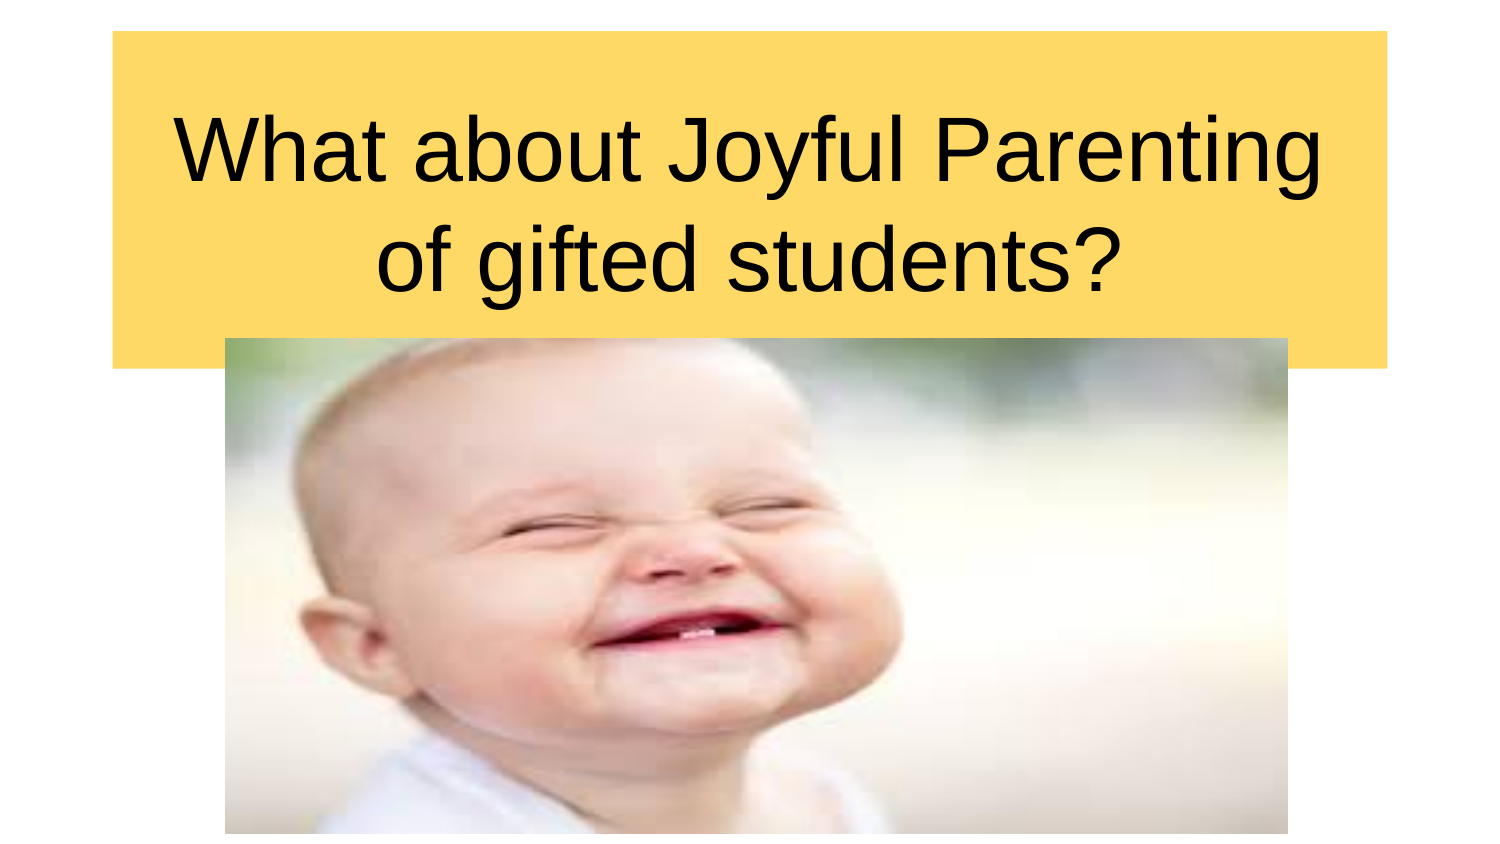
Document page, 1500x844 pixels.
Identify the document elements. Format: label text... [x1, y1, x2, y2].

picture [224, 338, 1289, 834]
title What about Joyful Parenting of gifted students? [112, 31, 1388, 369]
